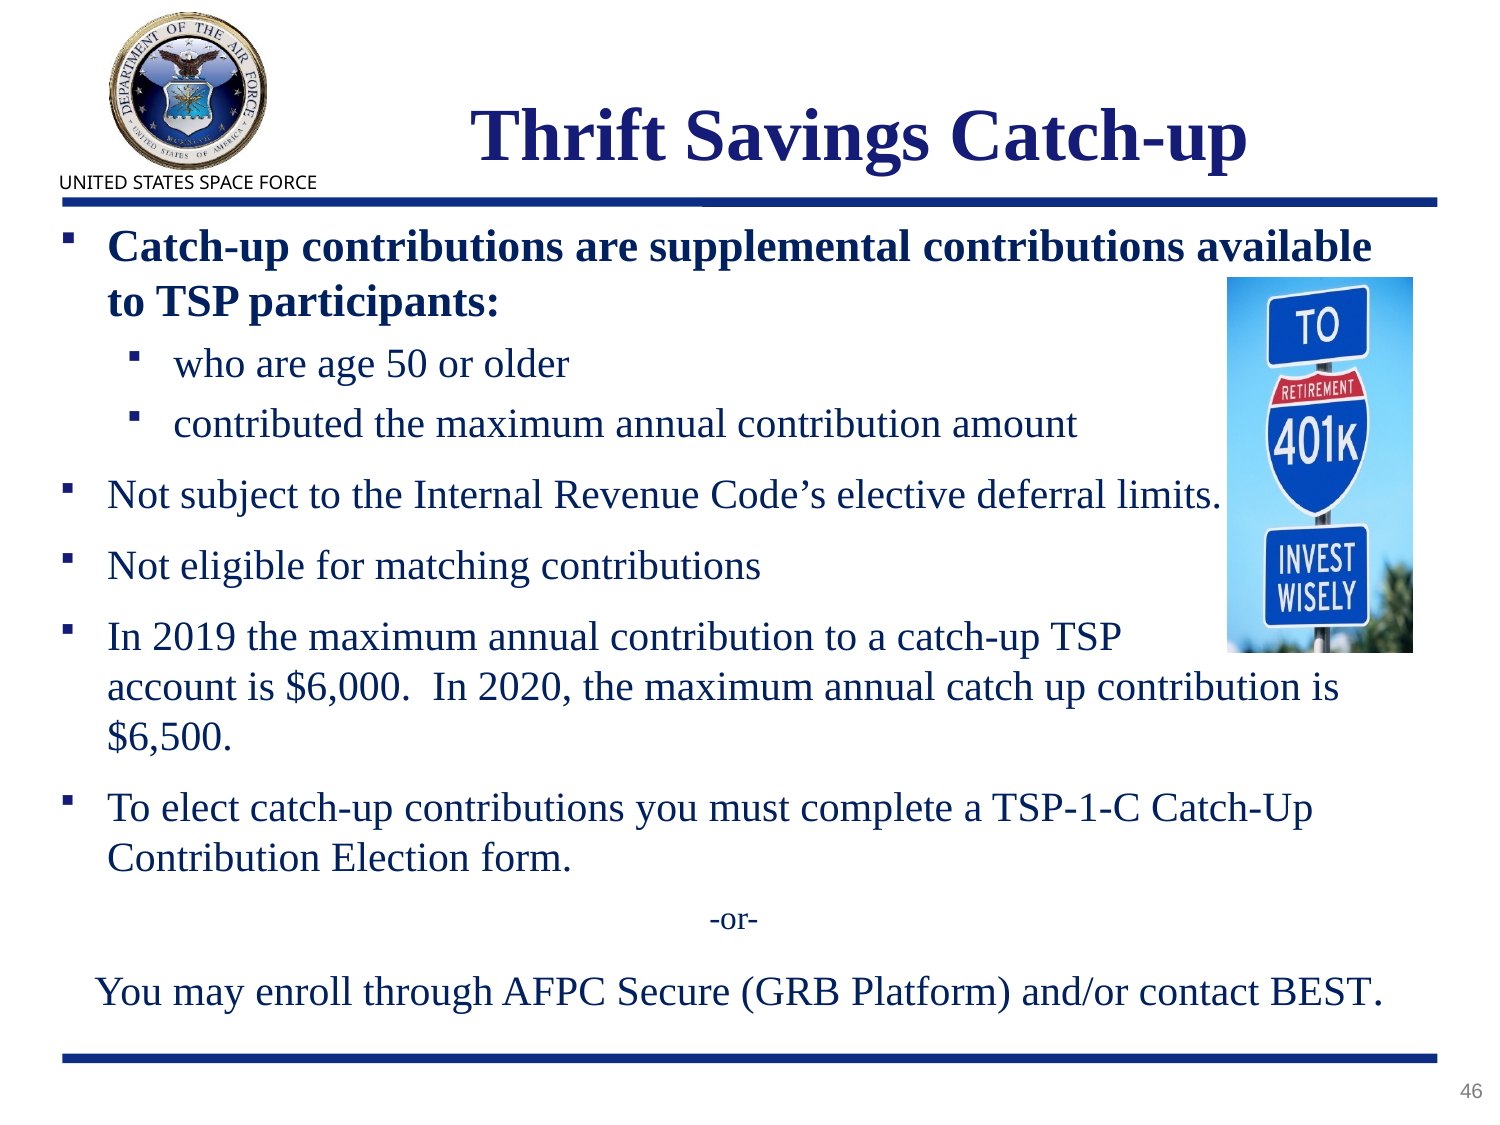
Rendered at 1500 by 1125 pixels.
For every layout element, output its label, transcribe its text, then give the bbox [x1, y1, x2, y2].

list Catch-up contributions are supplemental contributions available to TSP participants: who are age 50 or older contributed the maximum annual contribution amount Not subject to the Internal Revenue Code’s elective deferral limits. Not eligible for matching contributions In 2019 the maximum annual contribution to a catch-up TSP account is $6,000. In 2020, the maximum annual catch up contribution is $6,500. To elect catch-up contributions you must complete a TSP-1-C Catch-Up Contribution Election form. -or- You may enroll through AFPC Secure (GRB Platform) and/or contact BEST. [45, 207, 1423, 1025]
picture [109, 12, 267, 170]
title Thrift Savings Catch-up [274, 36, 1447, 225]
picture [1227, 276, 1413, 653]
slide_number 46 [1310, 1070, 1499, 1121]
